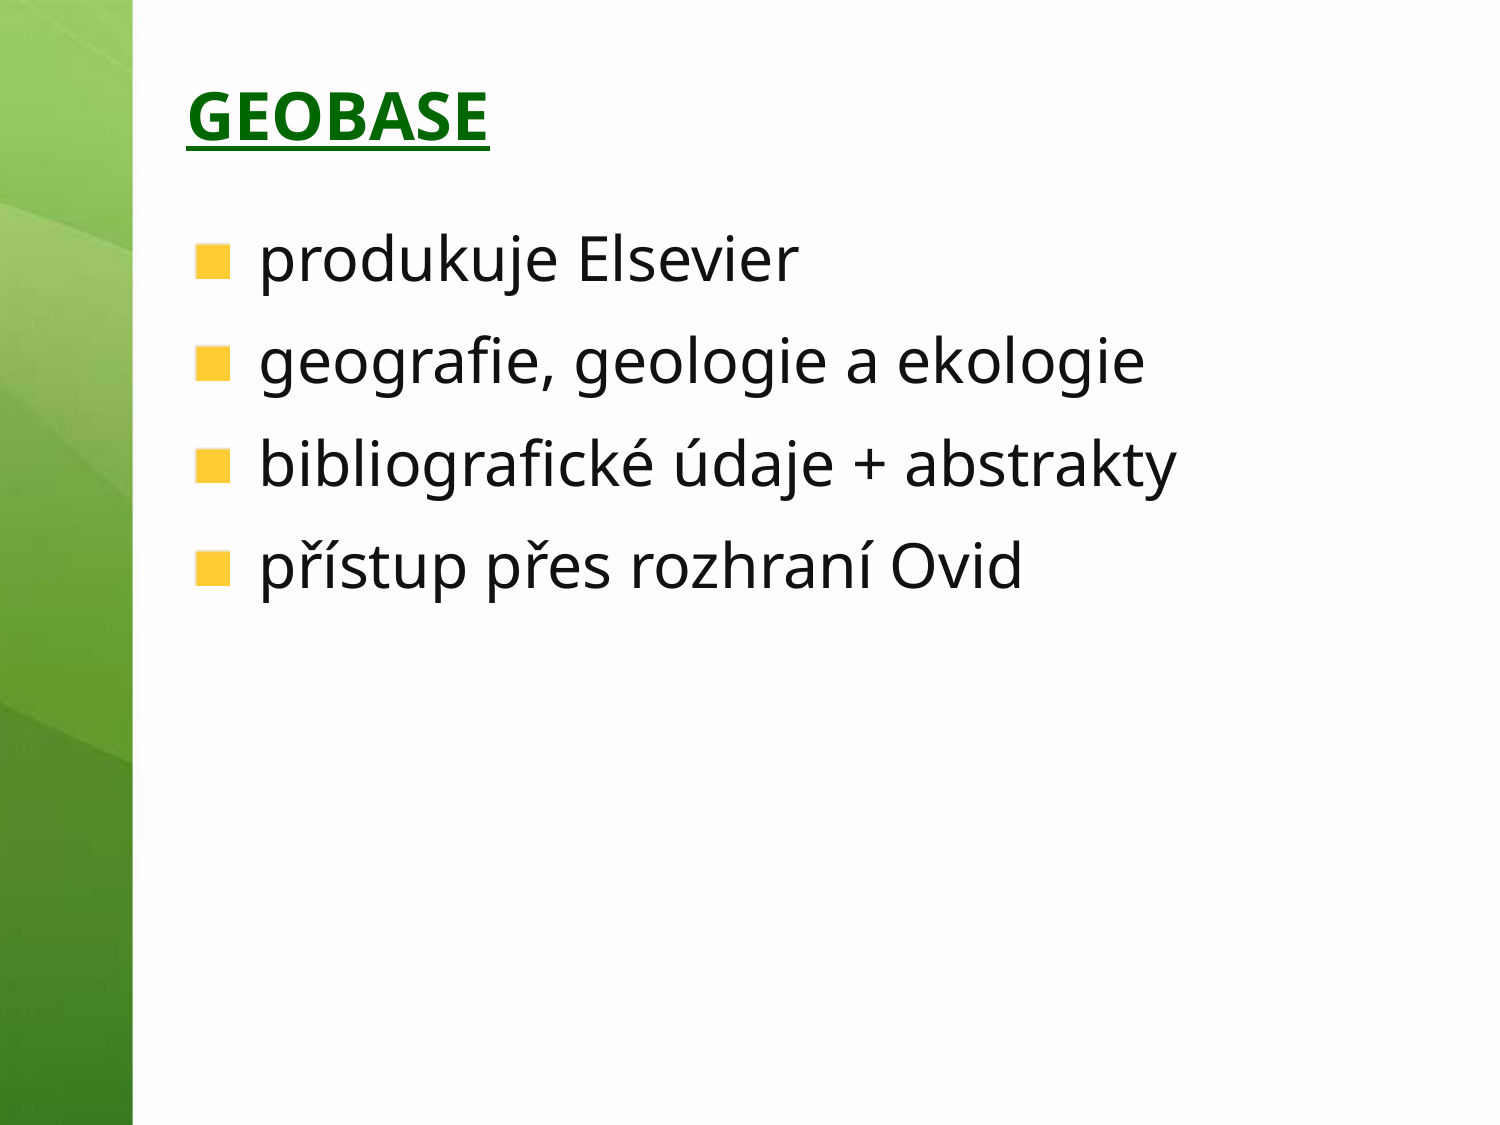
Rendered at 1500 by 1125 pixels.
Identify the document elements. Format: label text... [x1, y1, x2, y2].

picture [0, 0, 1500, 1125]
list produkuje Elsevier geografie, geologie a ekologie bibliografické údaje + abstrakty přístup přes rozhraní Ovid [171, 196, 1447, 1094]
title GEOBASE [171, 77, 1447, 161]
